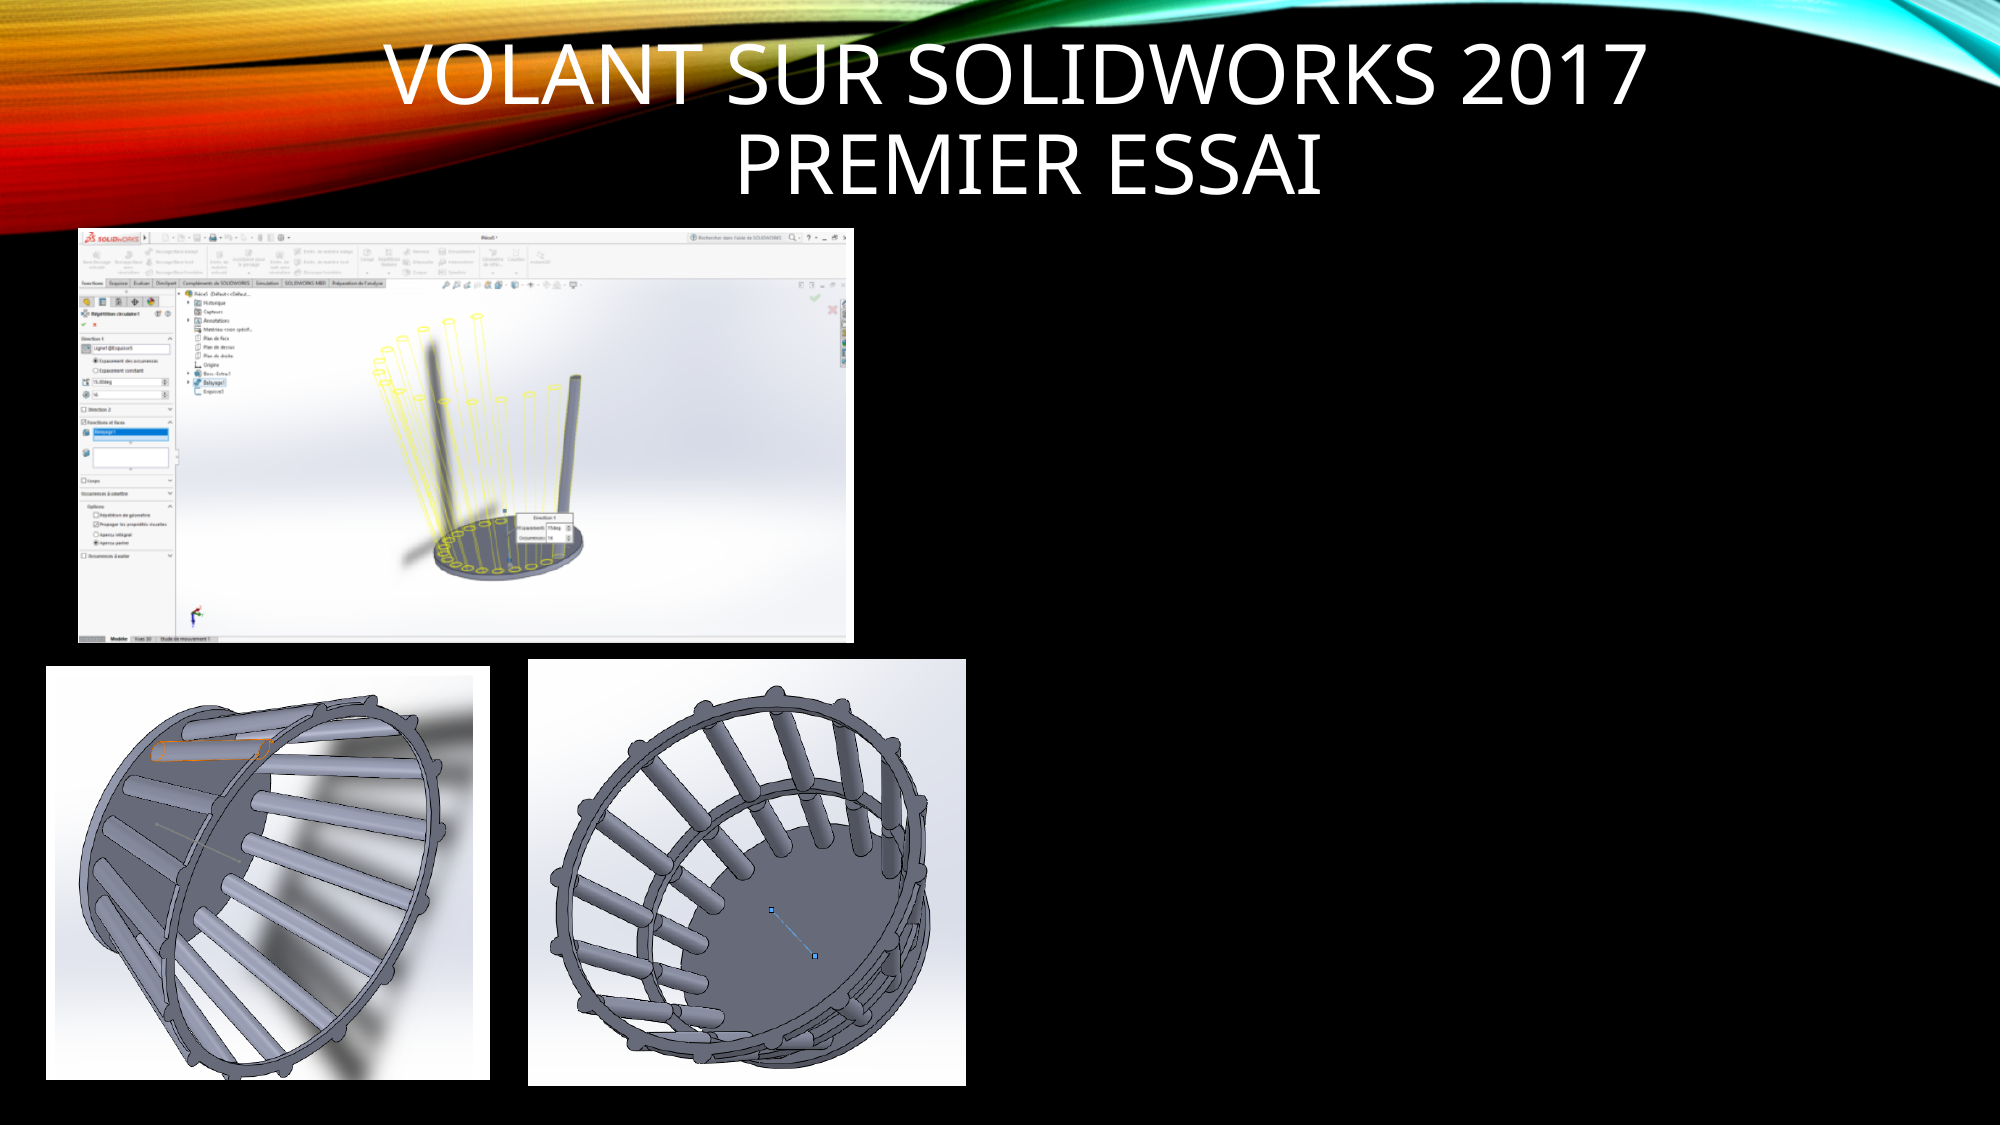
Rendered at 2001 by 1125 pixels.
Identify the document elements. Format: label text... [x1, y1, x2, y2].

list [46, 665, 490, 1080]
picture [527, 659, 966, 1087]
title Volant sur solidworks 2017 premier essai [359, 25, 1666, 221]
picture [0, 0, 2000, 644]
